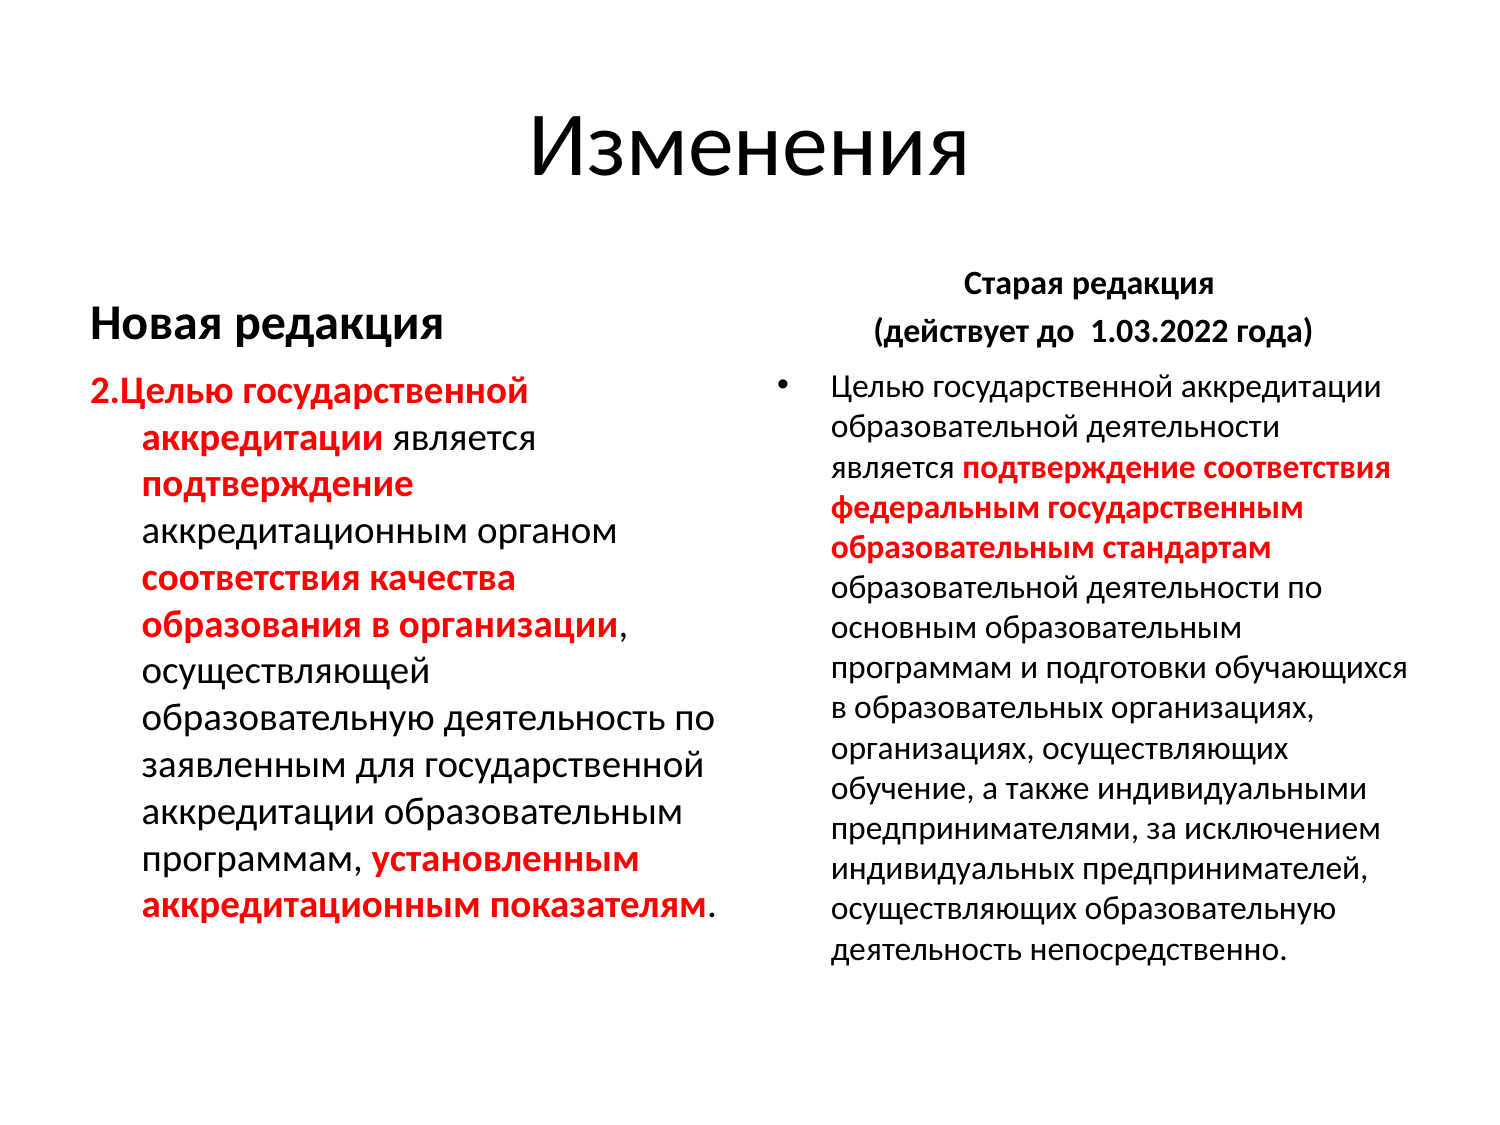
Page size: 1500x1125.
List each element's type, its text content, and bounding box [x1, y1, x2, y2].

list 2.Целью государственной аккредитации является подтверждение аккредитационным органом соответствия качества образования в организации, осуществляющей образовательную деятельность по заявленным для государственной аккредитации образовательным программам, установленным аккредитационным показателям. [75, 356, 738, 1005]
list Старая редакция (действует до 1.03.2022 года) [761, 251, 1425, 356]
title Изменения [75, 45, 1425, 233]
list Целью государственной аккредитации образовательной деятельности является подтверждение соответствия федеральным государственным образовательным стандартам образовательной деятельности по основным образовательным программам и подготовки обучающихся в образовательных организациях, организациях, осуществляющих обучение, а также индивидуальными предпринимателями, за исключением индивидуальных предпринимателей, осуществляющих образовательную деятельность непосредственно. [761, 356, 1425, 1005]
list Новая редакция [75, 251, 738, 356]
